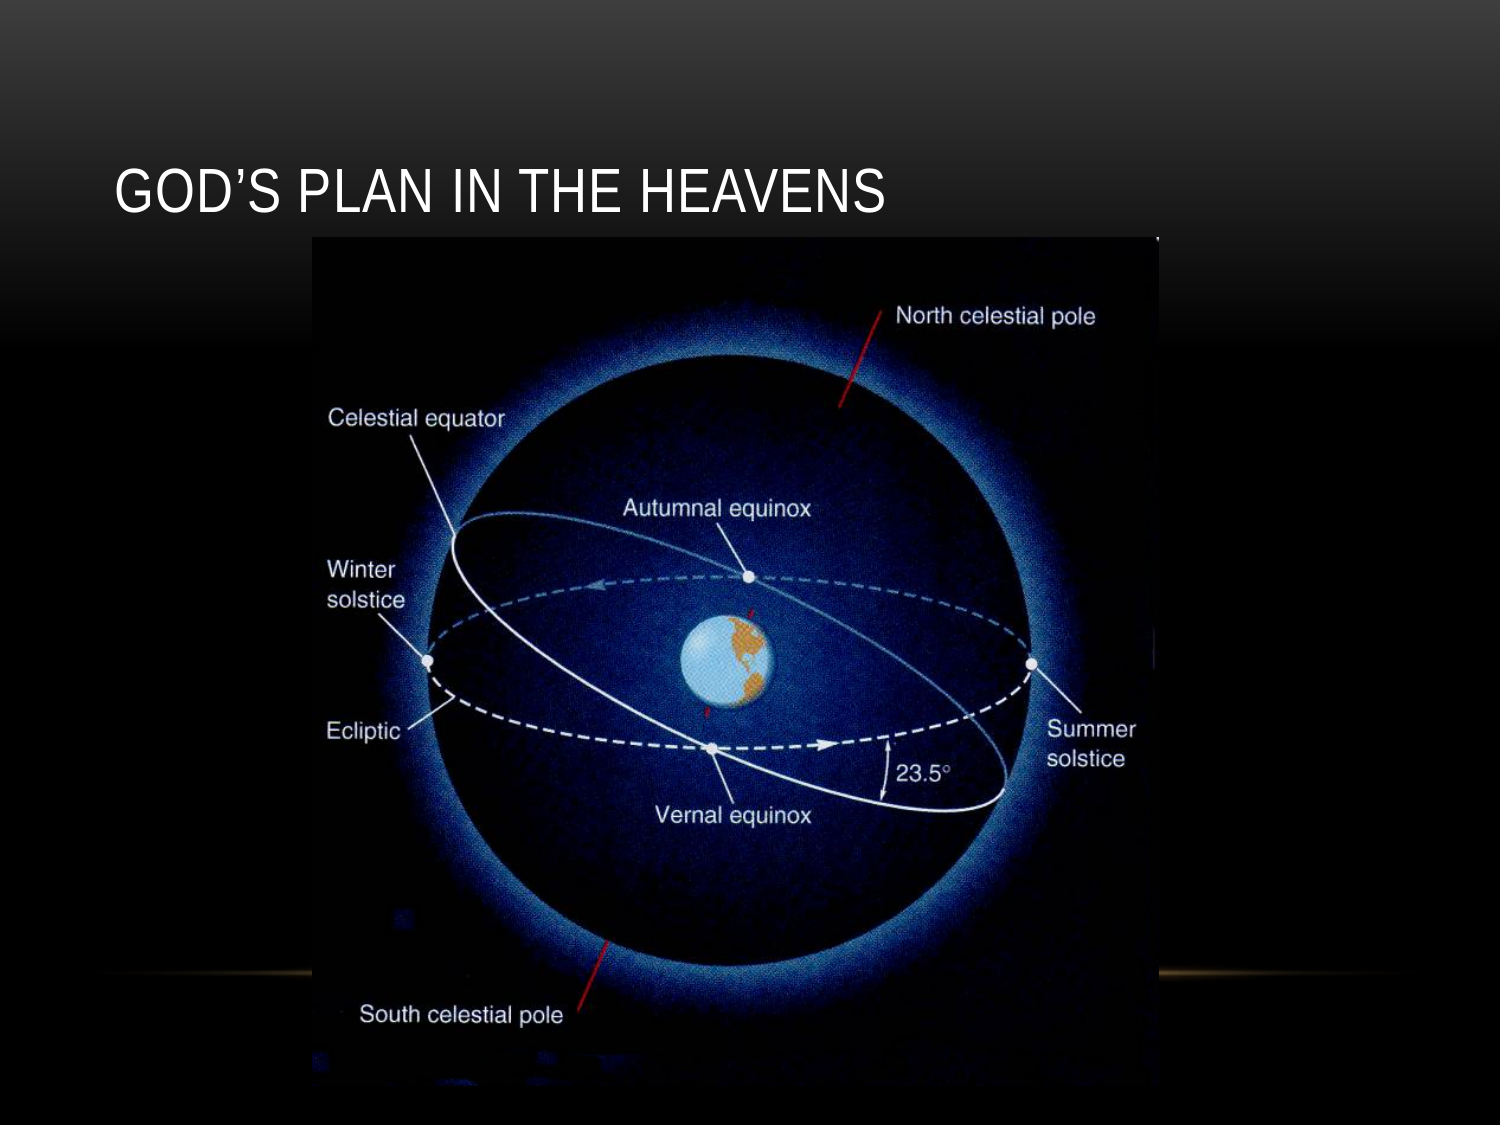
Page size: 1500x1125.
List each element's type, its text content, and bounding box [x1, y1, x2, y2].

title God’s Plan in the Heavens [99, 45, 1400, 233]
picture [0, 0, 1500, 1125]
